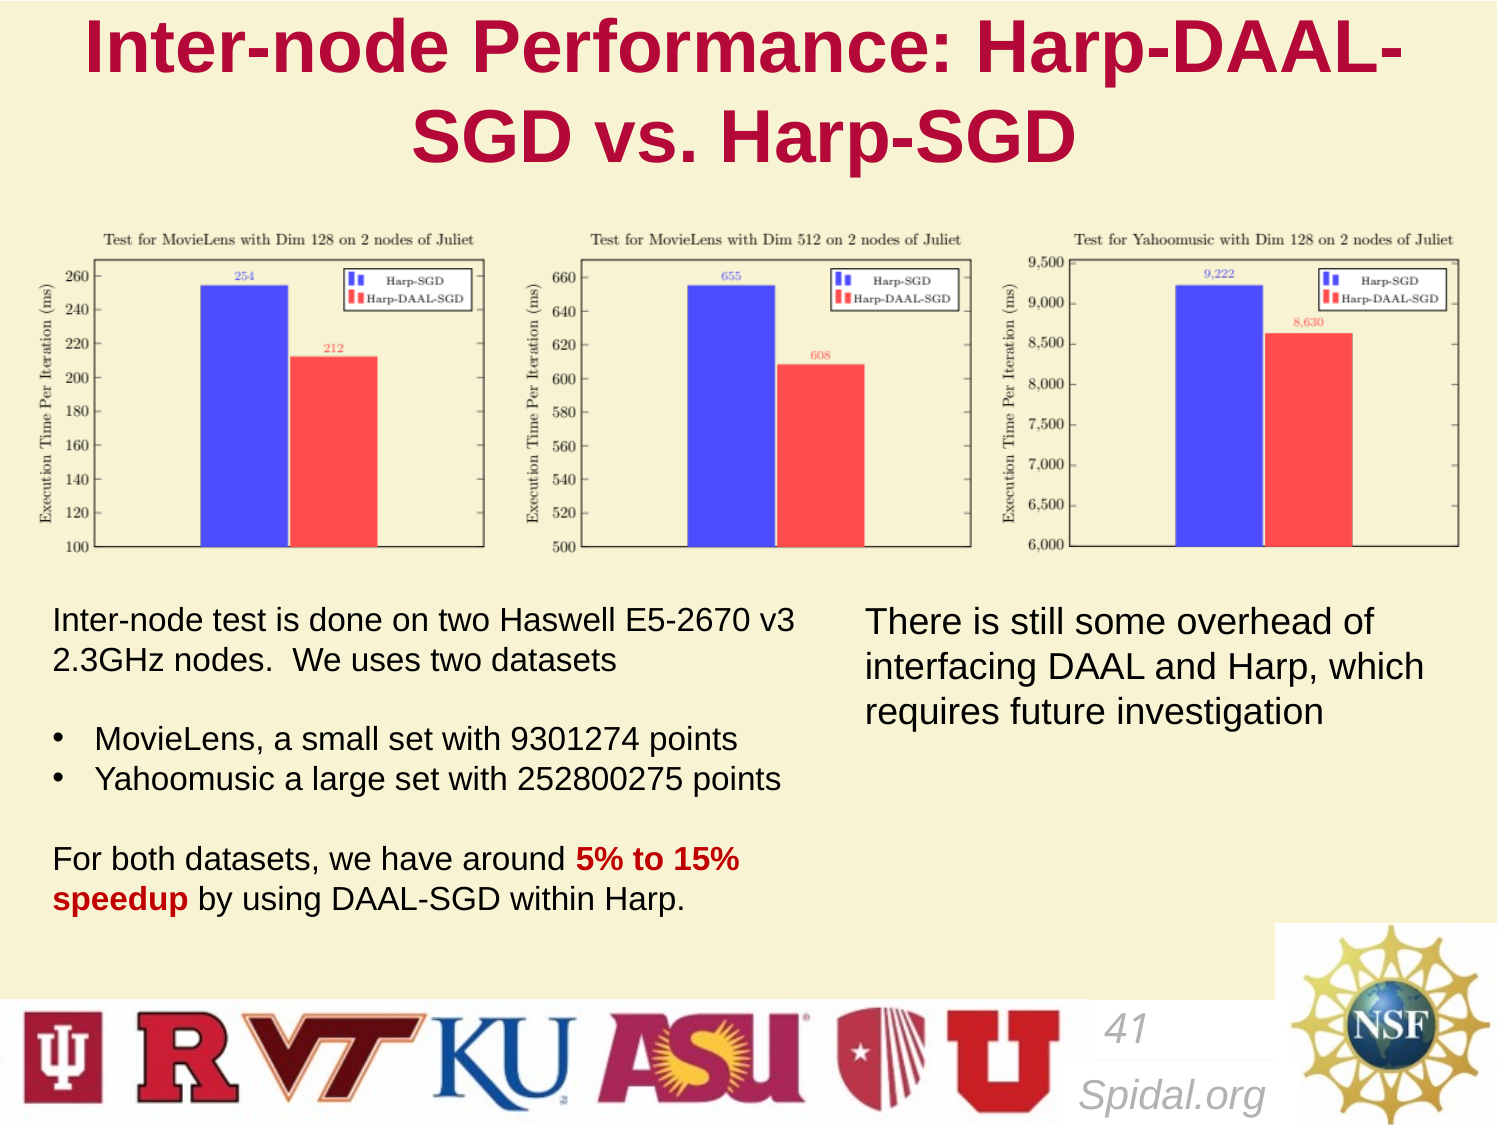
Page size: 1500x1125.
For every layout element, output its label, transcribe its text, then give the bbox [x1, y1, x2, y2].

picture [0, 999, 1089, 1125]
text_box Inter-node test is done on two Haswell E5-2670 v3 2.3GHz nodes. We uses two datasets MovieLens, a small set with 9301274 points Yahoomusic a large set with 252800275 points For both datasets, we have around 5% to 15% speedup by using DAAL-SGD within Harp. [37, 590, 838, 925]
picture [1275, 923, 1497, 1125]
picture [513, 221, 977, 563]
picture [26, 221, 490, 563]
title Inter-node Performance: Harp-DAAL-SGD vs. Harp-SGD [0, 73, 1494, 191]
picture [989, 221, 1465, 565]
text_box There is still some overhead of interfacing DAAL and Harp, which requires future investigation [849, 589, 1465, 740]
